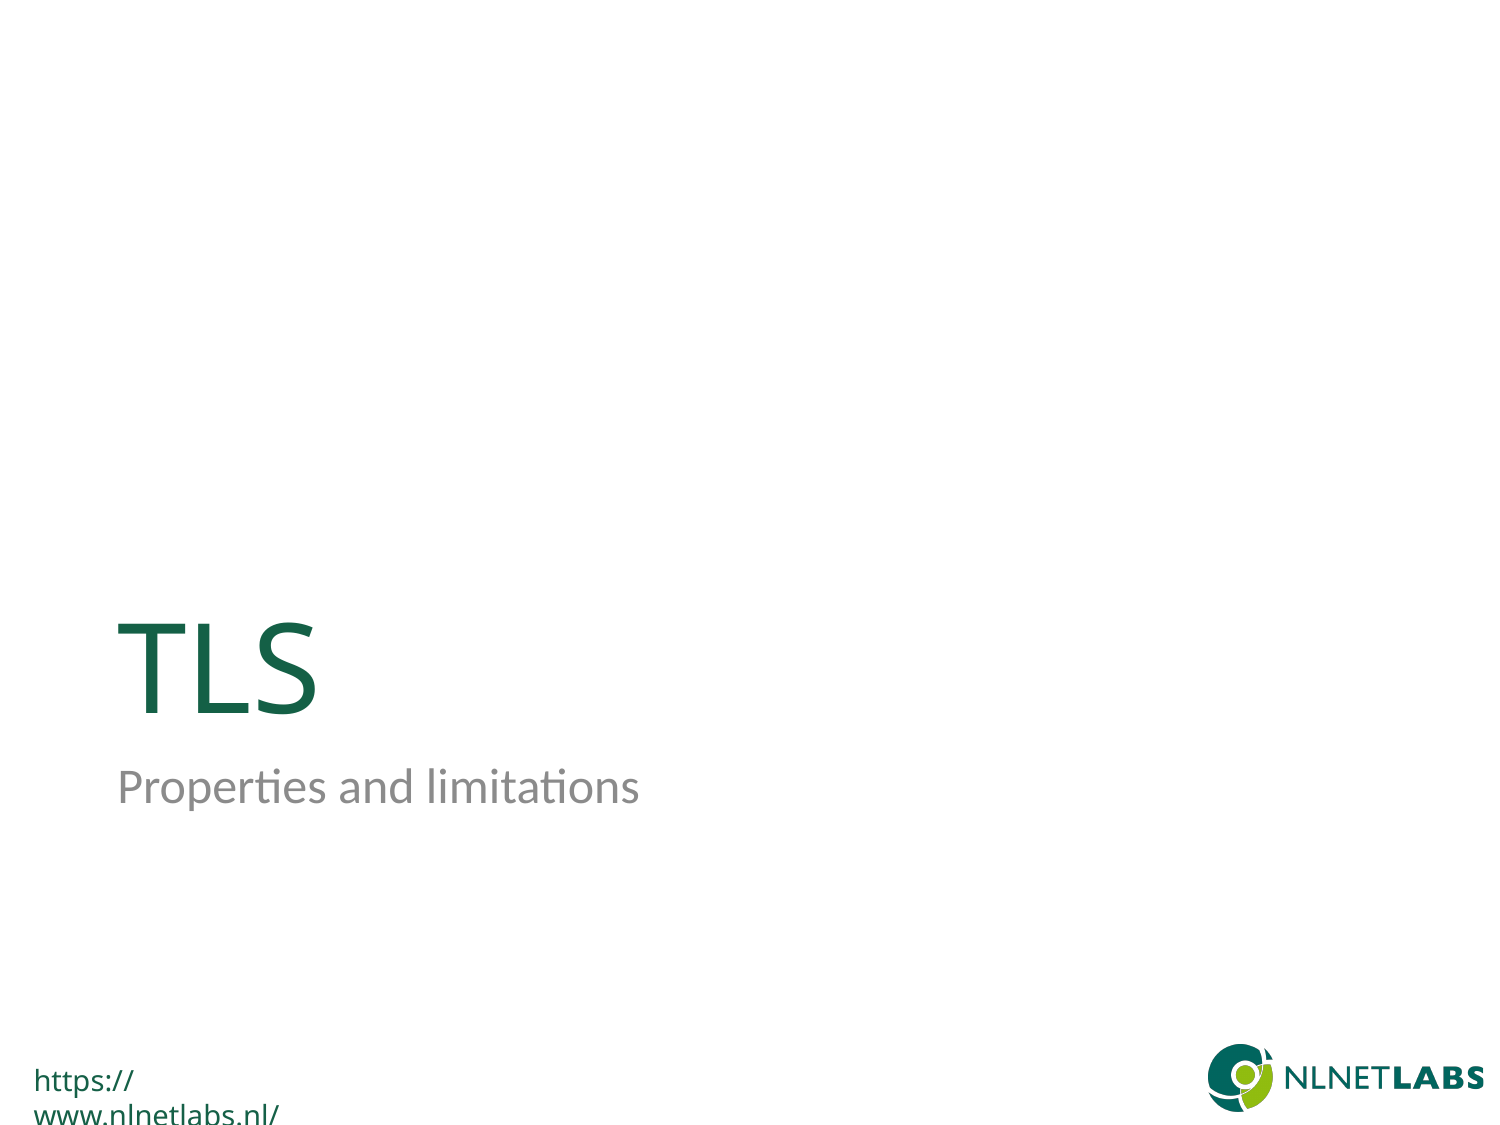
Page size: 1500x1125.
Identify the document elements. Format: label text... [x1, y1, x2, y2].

list Properties and limitations [102, 752, 1397, 999]
picture [1208, 1044, 1484, 1112]
title TLS [102, 280, 1397, 749]
